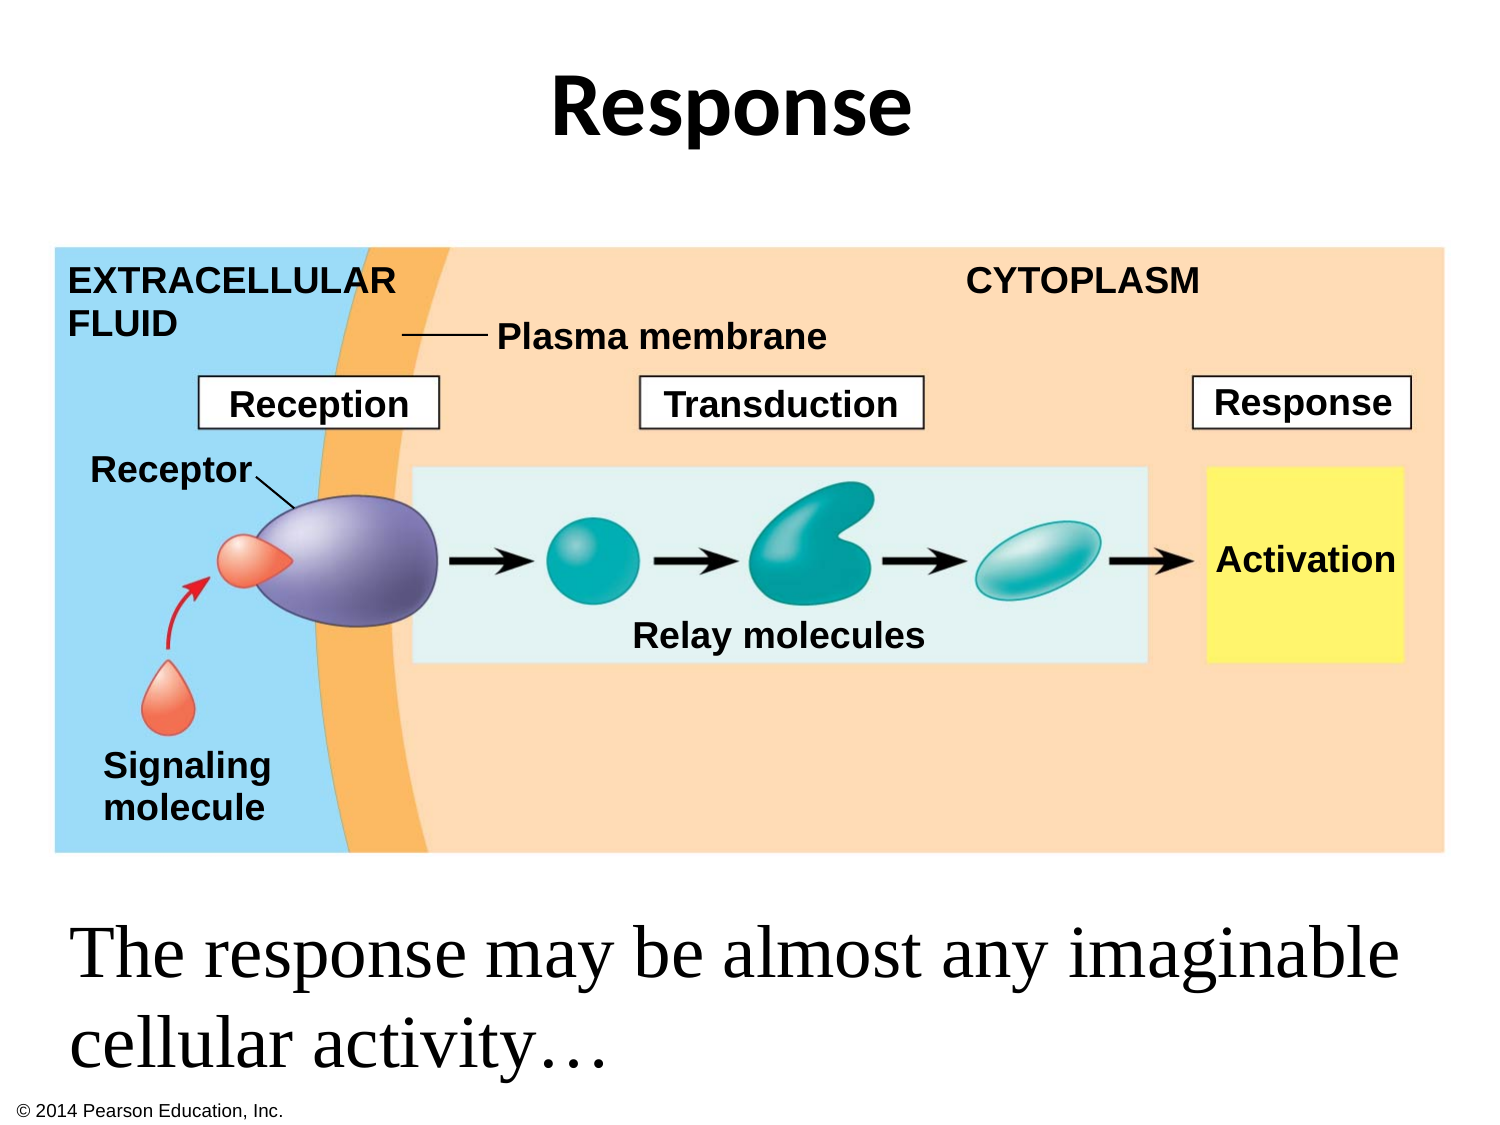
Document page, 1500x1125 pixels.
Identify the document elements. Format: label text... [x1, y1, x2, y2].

text_box The response may be almost any imaginable cellular activity… [54, 895, 1500, 1090]
picture [48, 240, 1452, 858]
text_box Response [458, 36, 1017, 161]
text_box © 2014 Pearson Education, Inc. [1, 1091, 477, 1119]
